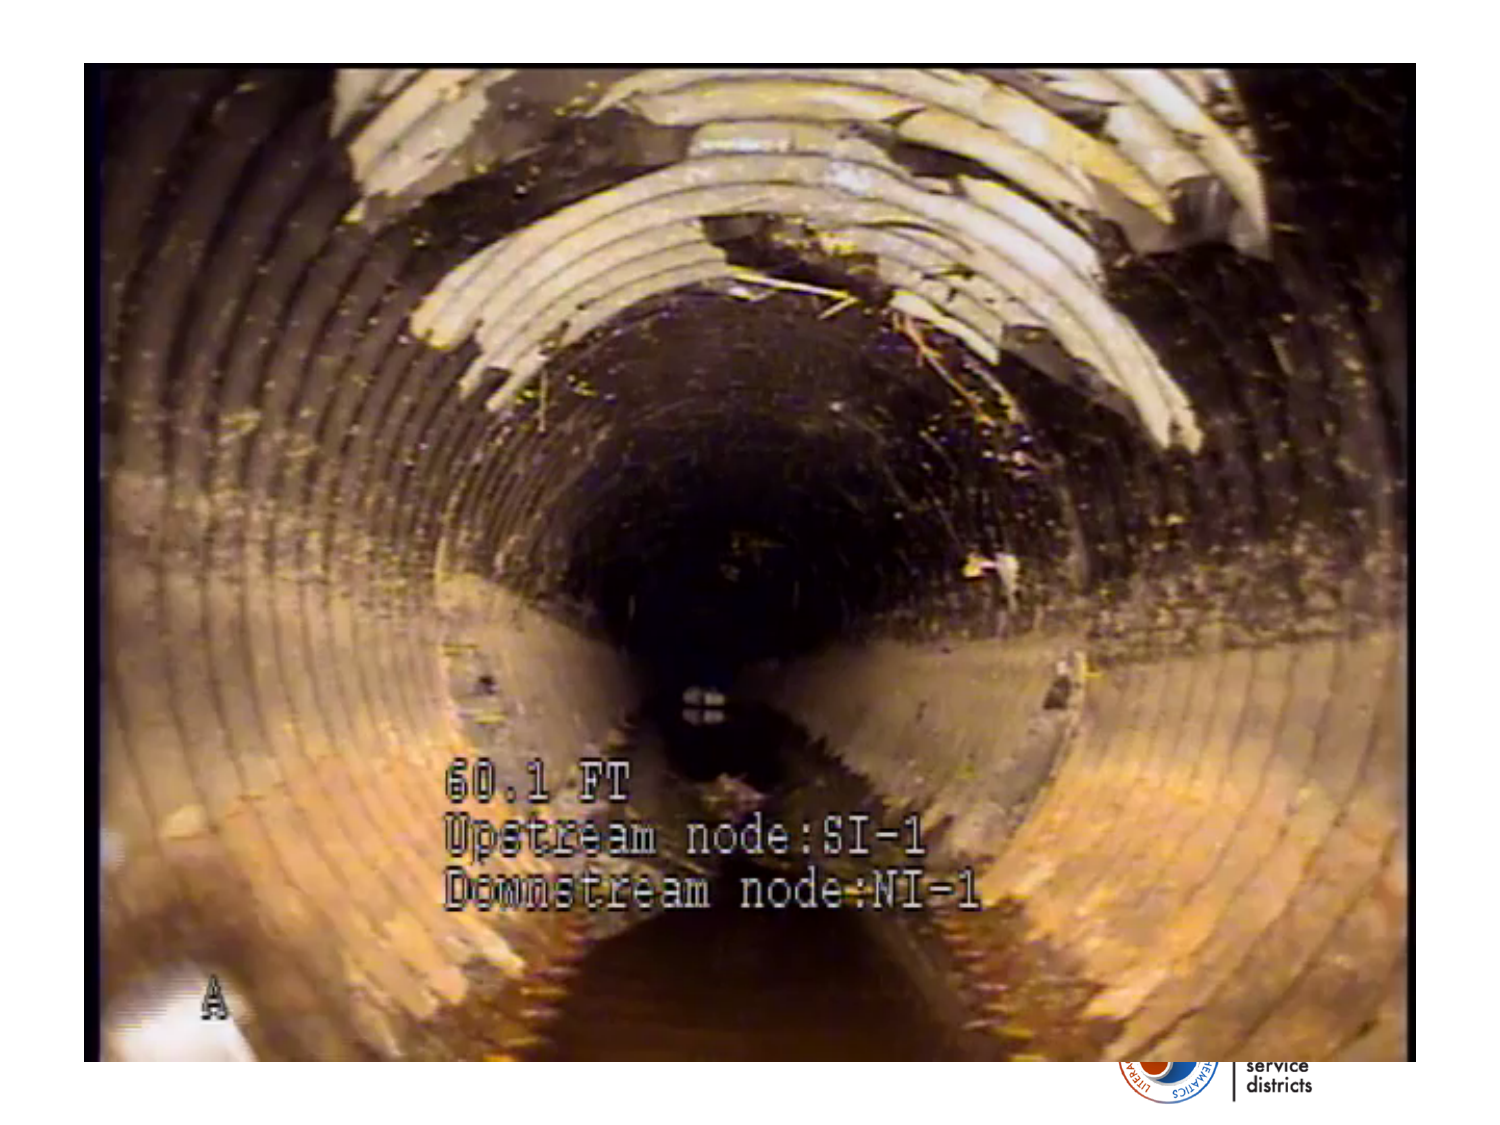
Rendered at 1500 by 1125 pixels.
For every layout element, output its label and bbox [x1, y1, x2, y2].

picture [1100, 1063, 1371, 1121]
text_box [83, 62, 1417, 1063]
